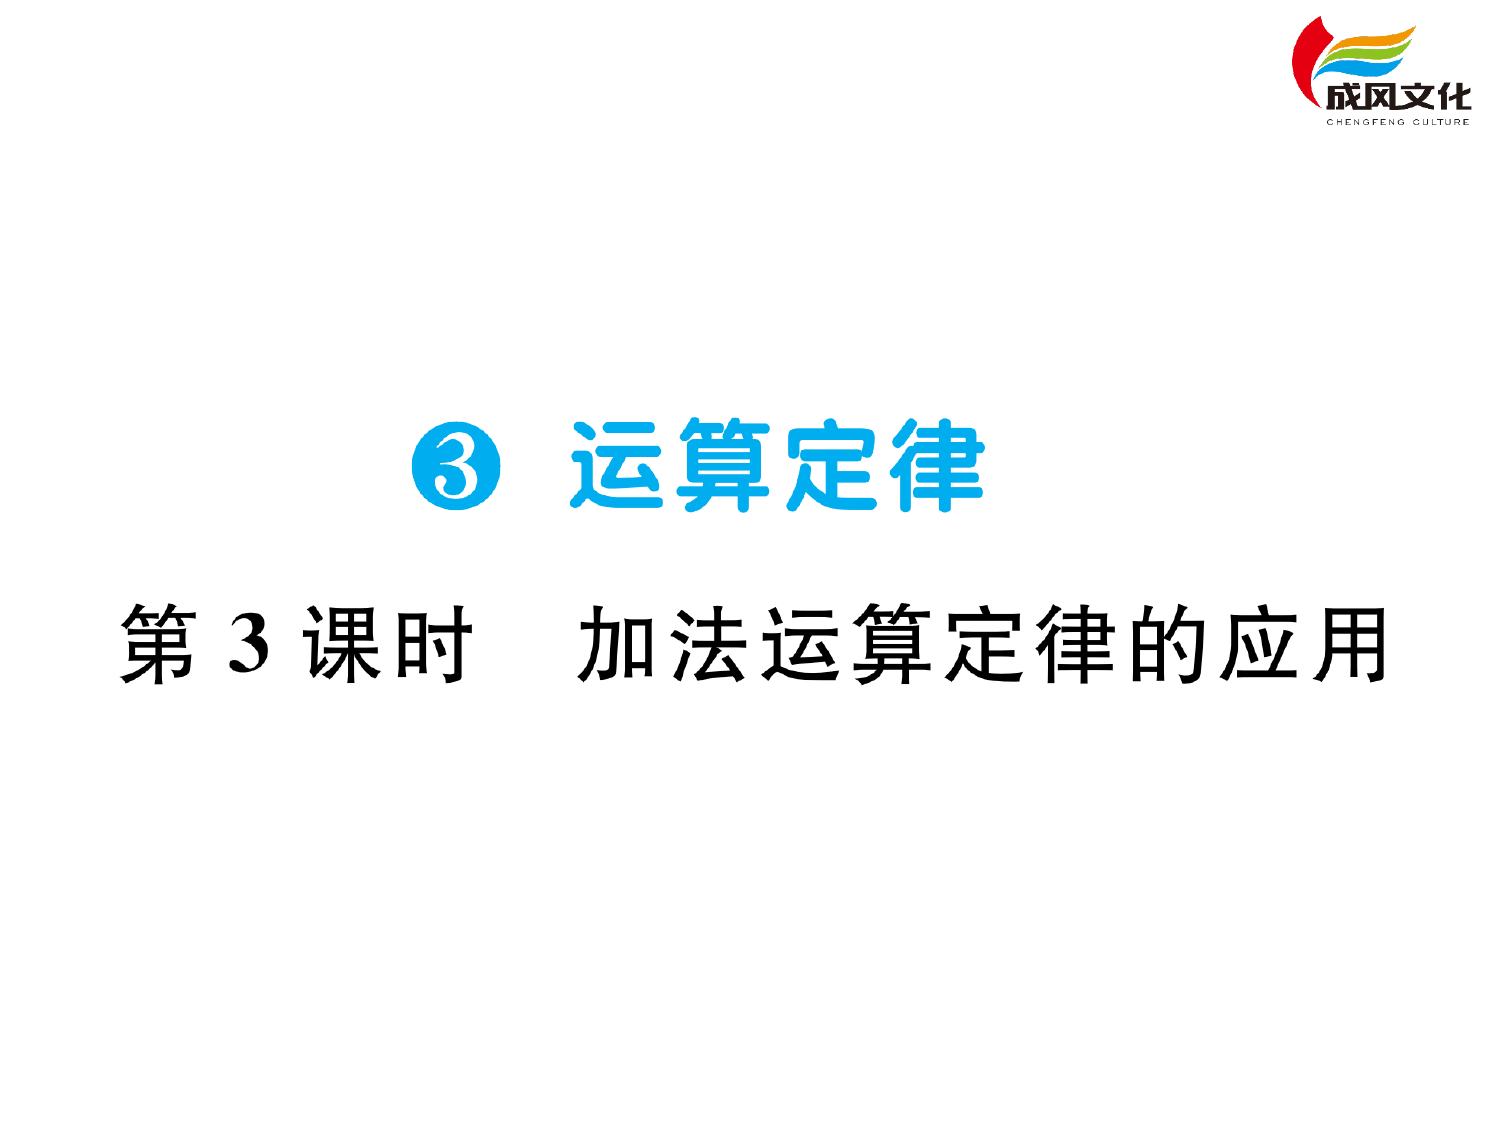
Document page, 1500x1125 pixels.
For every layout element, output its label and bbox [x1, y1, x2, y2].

picture [100, 590, 1400, 695]
picture [407, 396, 993, 535]
picture [1281, 0, 1489, 136]
